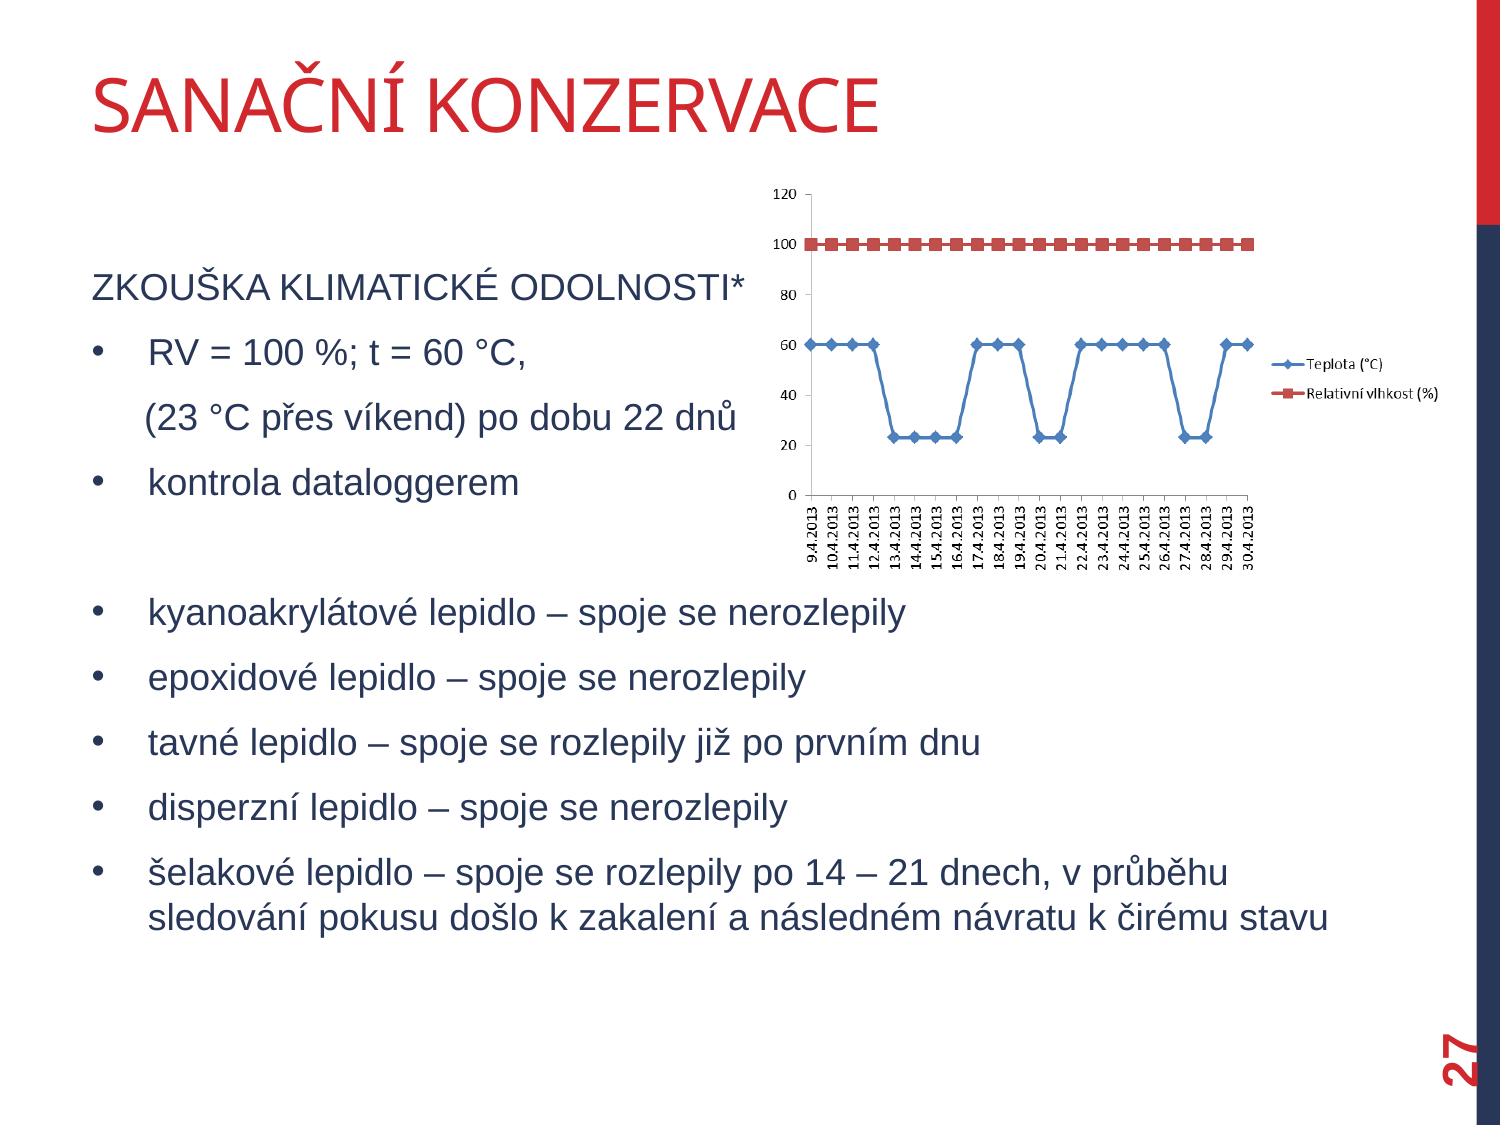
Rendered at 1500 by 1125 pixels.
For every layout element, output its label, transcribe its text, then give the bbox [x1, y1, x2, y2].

list zkouška klimatické odolnosti* RV = 100 %; t = 60 °C, (23 °C přes víkend) po dobu 22 dnů kontrola dataloggerem kyanoakrylátové lepidlo – spoje se nerozlepily epoxidové lepidlo – spoje se nerozlepily tavné lepidlo – spoje se rozlepily již po prvním dnu disperzní lepidlo – spoje se nerozlepily šelakové lepidlo – spoje se rozlepily po 14 – 21 dnech, v průběhu sledování pokusu došlo k zakalení a následném návratu k čirému stavu [76, 255, 1400, 1094]
title Sanační konzervace [76, 42, 1093, 155]
picture [761, 176, 1455, 582]
slide_number 27 [1427, 887, 1488, 1104]
